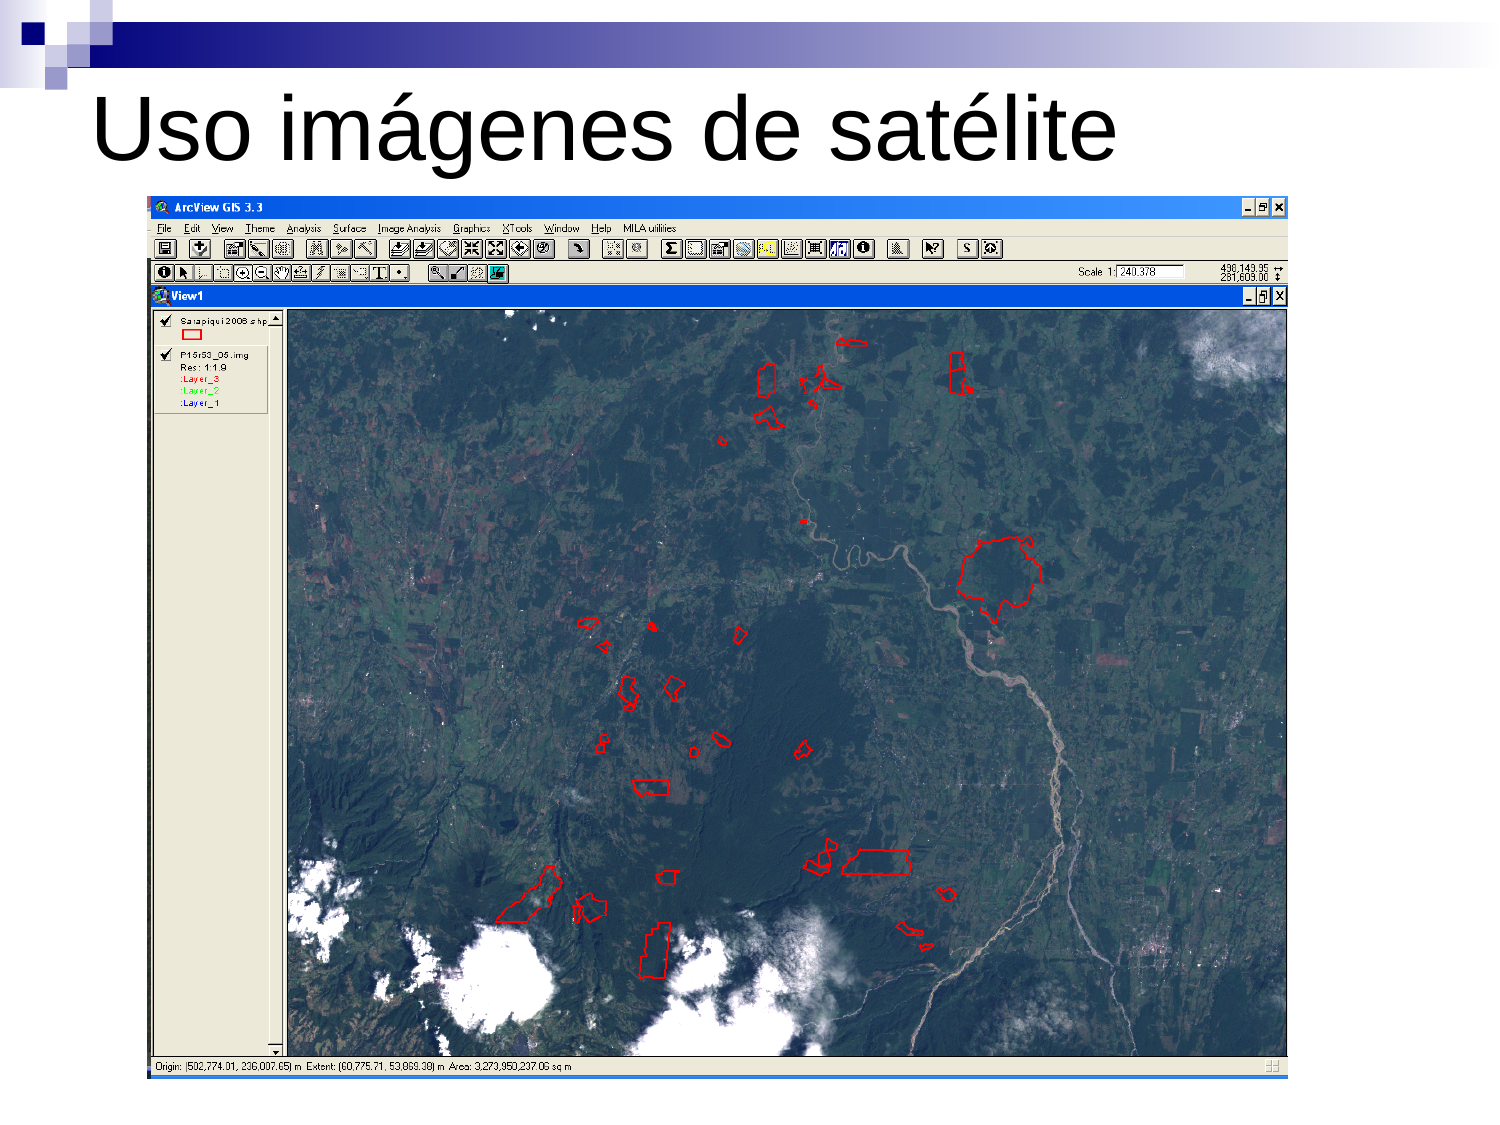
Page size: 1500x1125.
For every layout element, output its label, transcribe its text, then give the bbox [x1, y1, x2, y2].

picture [147, 196, 1291, 1083]
title Uso imágenes de satélite [74, 11, 1426, 237]
